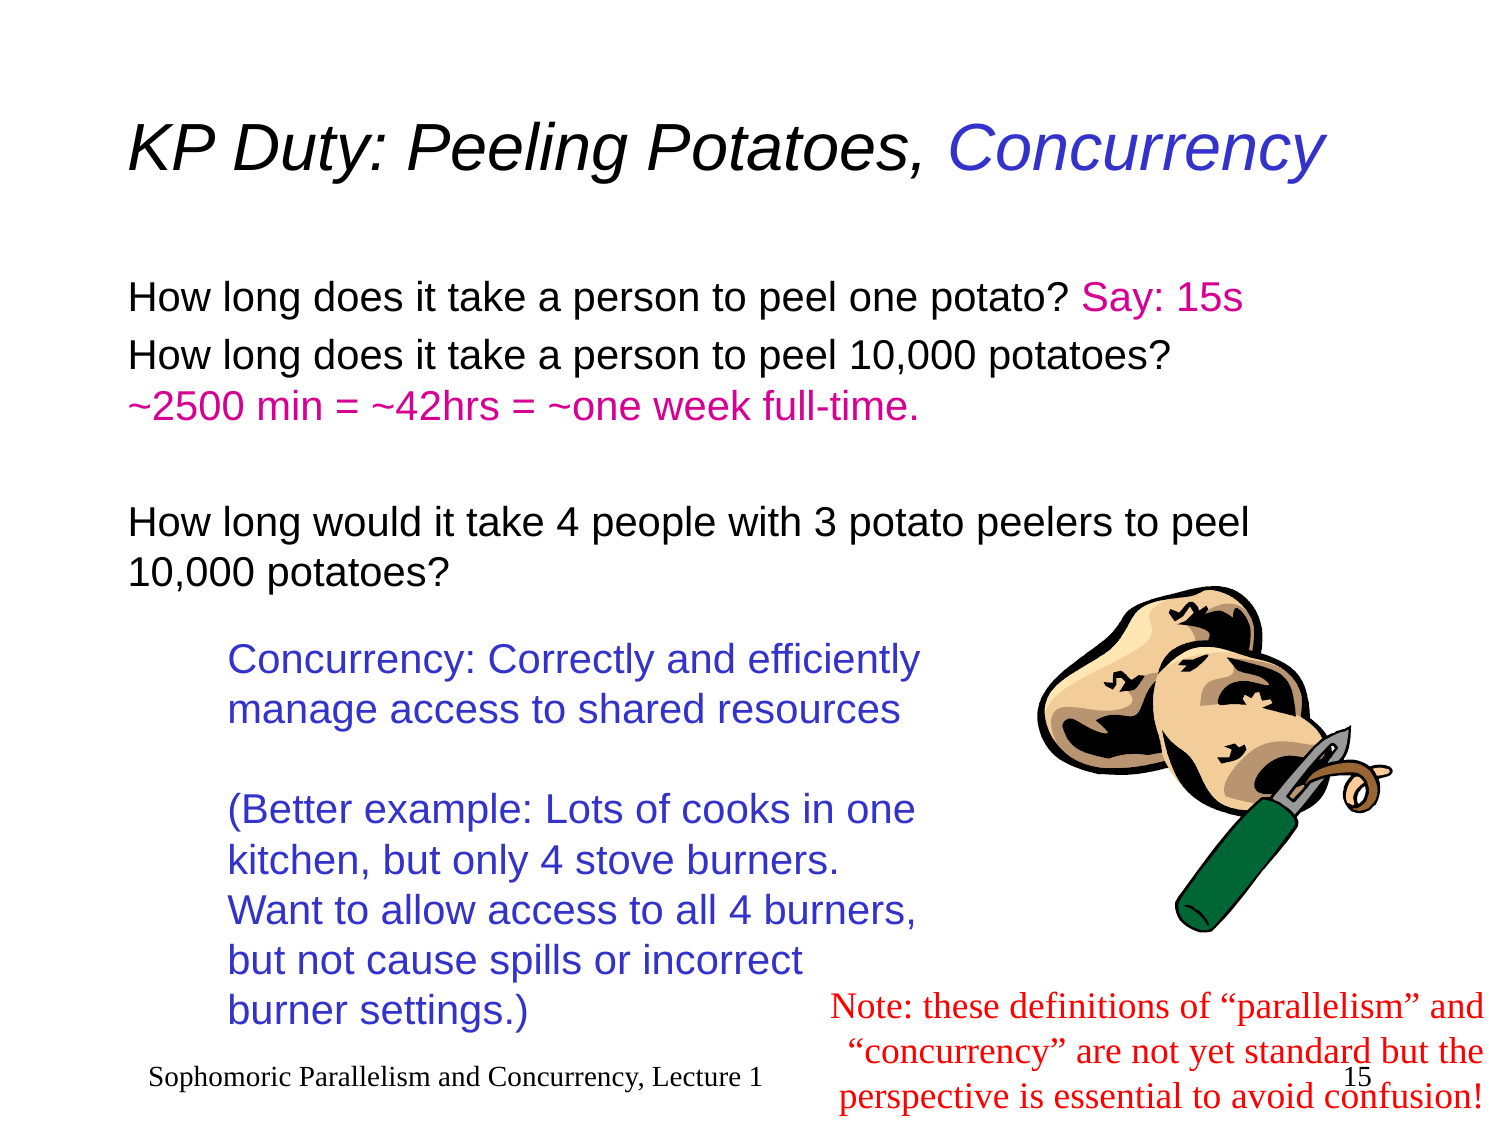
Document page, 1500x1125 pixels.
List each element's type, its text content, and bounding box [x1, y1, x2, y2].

title KP Duty: Peeling Potatoes, Concurrency [112, 49, 1388, 238]
text_box Concurrency: Correctly and efficiently manage access to shared resources (Better example: Lots of cooks in one kitchen, but only 4 stove burners. Want to allow access to all 4 burners, but not cause spills or incorrect burner settings.) [212, 624, 938, 1040]
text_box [1130, 679, 1394, 961]
text_box Note: these definitions of “parallelism” and “concurrency” are not yet standard but the perspective is essential to avoid confusion! [749, 973, 1500, 1124]
picture [1037, 585, 1333, 820]
footer Sophomoric Parallelism and Concurrency, Lecture 1 [124, 1049, 788, 1125]
list How long does it take a person to peel one potato? Say: 15s How long does it take a person to peel 10,000 potatoes? ~2500 min = ~42hrs = ~one week full-time. How long would it take 4 people with 3 potato peelers to peel 10,000 potatoes? [112, 262, 1388, 1001]
